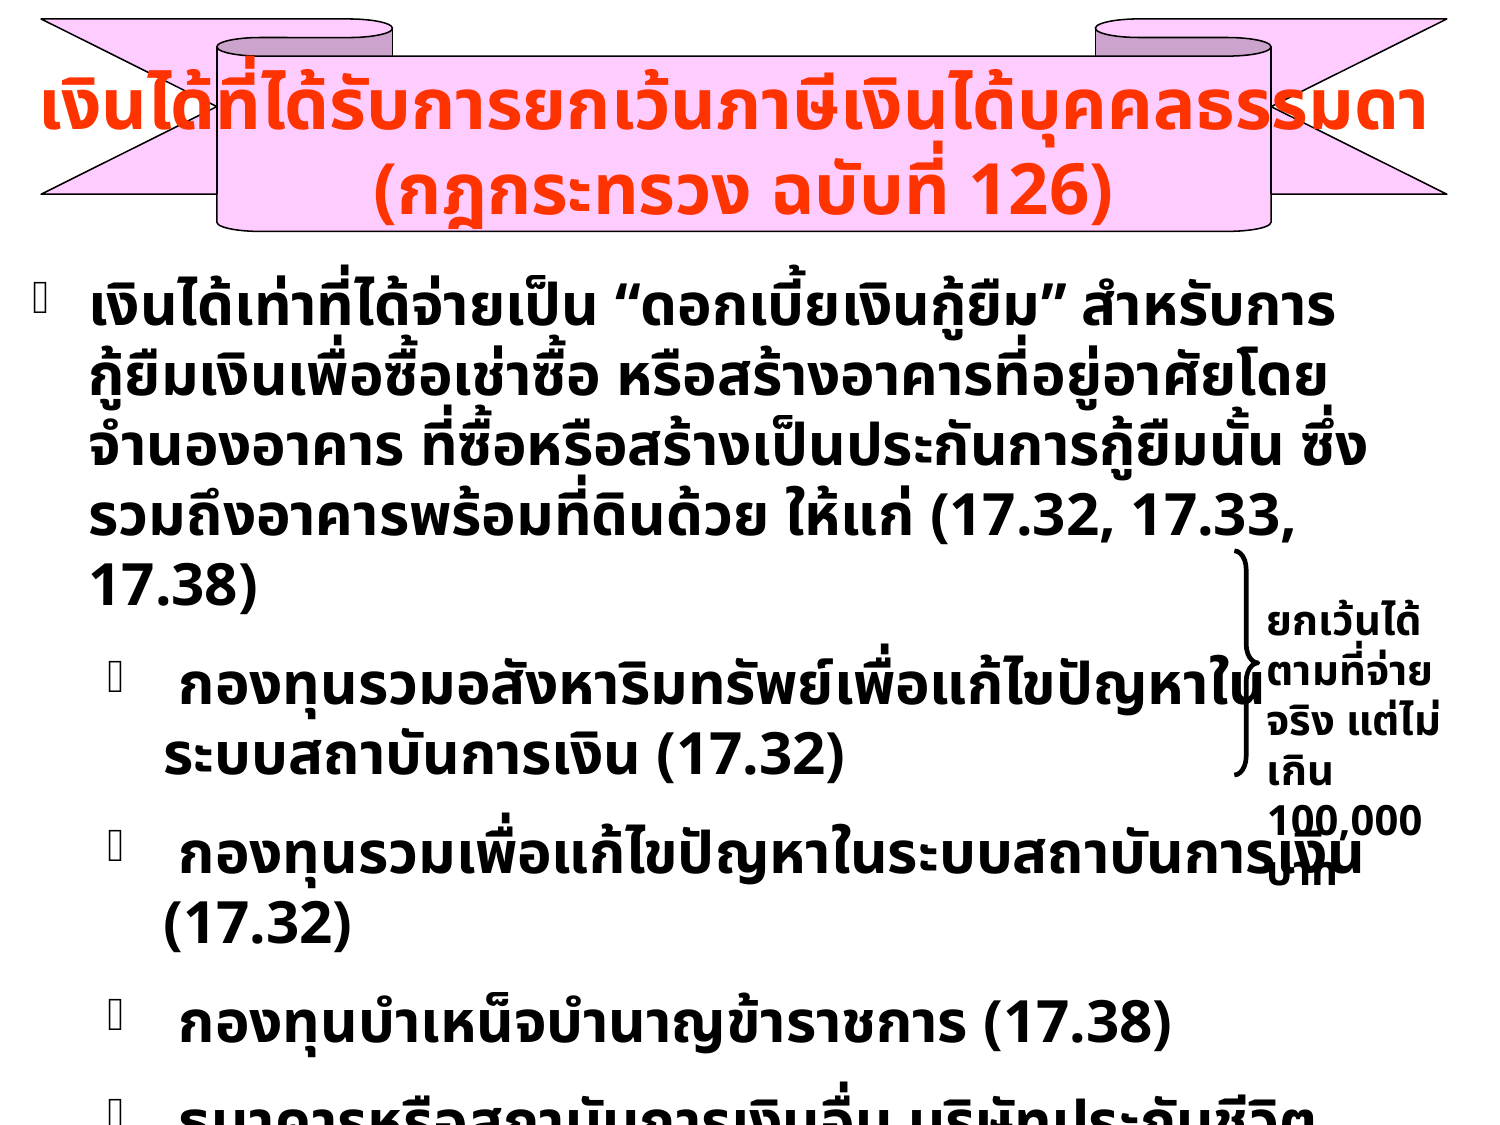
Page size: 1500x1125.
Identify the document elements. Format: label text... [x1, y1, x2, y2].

text_box เงินได้ที่ได้รับการยกเว้นภาษีเงินได้บุคคลธรรมดา (กฎกระทรวง ฉบับที่ 126) [41, 18, 1447, 232]
text_box ยกเว้นได้ตามที่จ่ายจริง แต่ไม่เกิน 100,000 บาท [1252, 586, 1495, 901]
text_box [1234, 550, 1252, 775]
text_box เงินได้เท่าที่ได้จ่ายเป็น “ดอกเบี้ยเงินกู้ยืม” สำหรับการกู้ยืมเงินเพื่อซื้อเช่าซื้อ หรือสร้างอาคารที่อยู่อาศัยโดยจำนองอาคาร ที่ซื้อหรือสร้างเป็นประกันการกู้ยืมนั้น ซึ่งรวมถึงอาคารพร้อมที่ดินด้วย ให้แก่ (17.32, 17.33, 17.38) กองทุนรวมอสังหาริมทรัพย์เพื่อแก้ไขปัญหาในระบบสถาบันการเงิน (17.32) กองทุนรวมเพื่อแก้ไขปัญหาในระบบสถาบันการเงิน (17.32) กองทุนบำเหน็จบำนาญข้าราชการ (17.38) ธนาคารหรือสถาบันการเงินอื่น บริษัทประกันชีวิต สหกรณ์ หรือนายจ้างเฉพาะส่วนที่เกิน 10,000 บาท แต่ไม่เกิน 90,000 บาท (17.33) [17, 259, 1388, 1125]
